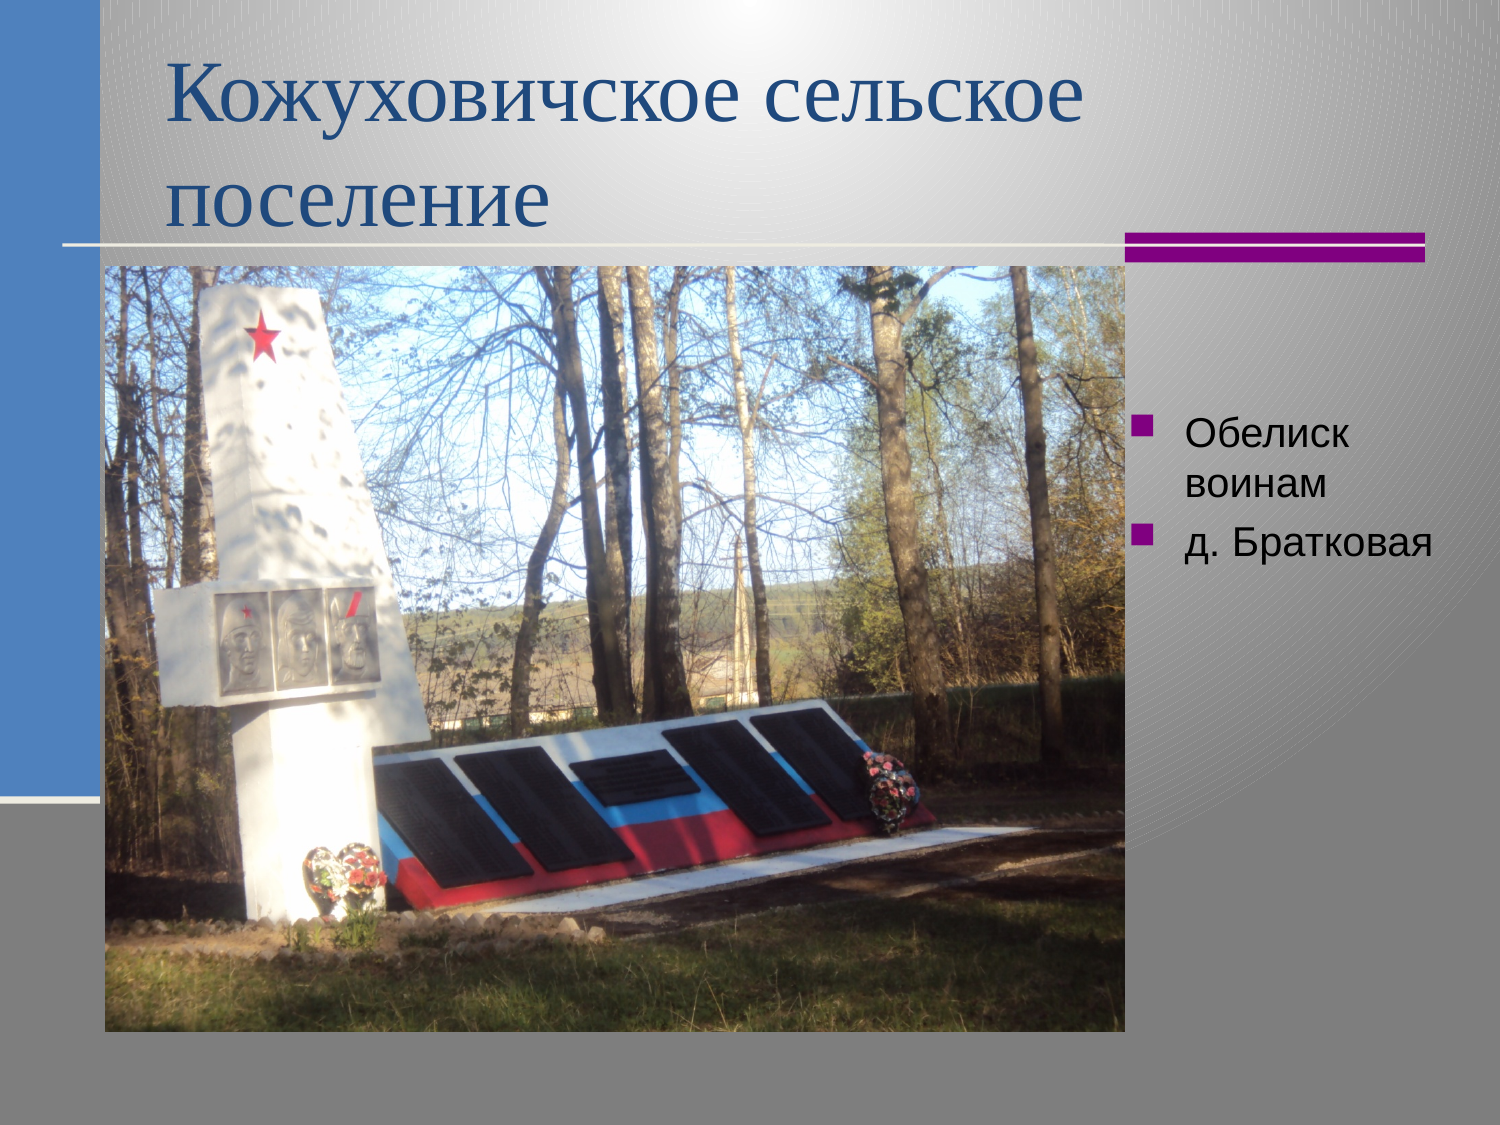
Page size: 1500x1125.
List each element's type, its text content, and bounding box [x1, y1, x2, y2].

title Кожуховичское сельское поселение [150, 45, 1425, 234]
list Обелиск воинам д. Братковая [1130, 398, 1500, 1006]
picture [105, 266, 1126, 1032]
